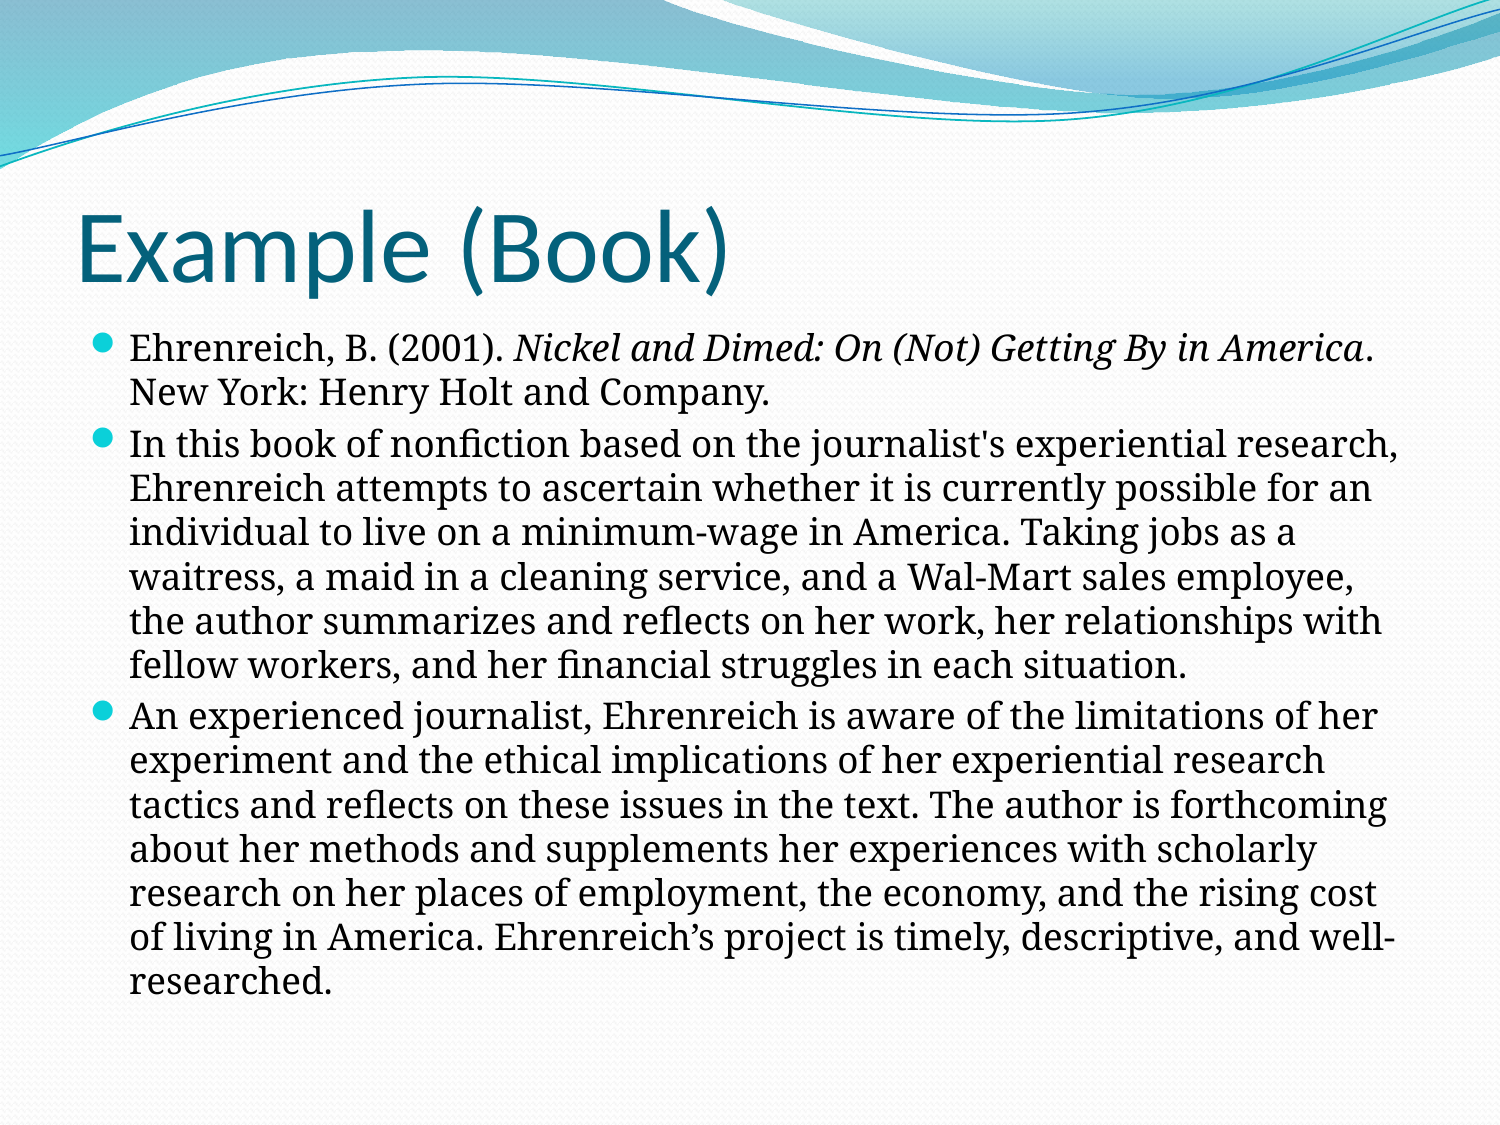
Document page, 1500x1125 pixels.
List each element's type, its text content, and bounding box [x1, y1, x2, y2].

title Example (Book) [75, 115, 1425, 303]
list Ehrenreich, B. (2001). Nickel and Dimed: On (Not) Getting By in America. New York: Henry Holt and Company. In this book of nonfiction based on the journalist's experiential research, Ehrenreich attempts to ascertain whether it is currently possible for an individual to live on a minimum-wage in America. Taking jobs as a waitress, a maid in a cleaning service, and a Wal-Mart sales employee, the author summarizes and reflects on her work, her relationships with fellow workers, and her financial struggles in each situation. An experienced journalist, Ehrenreich is aware of the limitations of her experiment and the ethical implications of her experiential research tactics and reflects on these issues in the text. The author is forthcoming about her methods and supplements her experiences with scholarly research on her places of employment, the economy, and the rising cost of living in America. Ehrenreich’s project is timely, descriptive, and well-researched. [75, 317, 1425, 1038]
